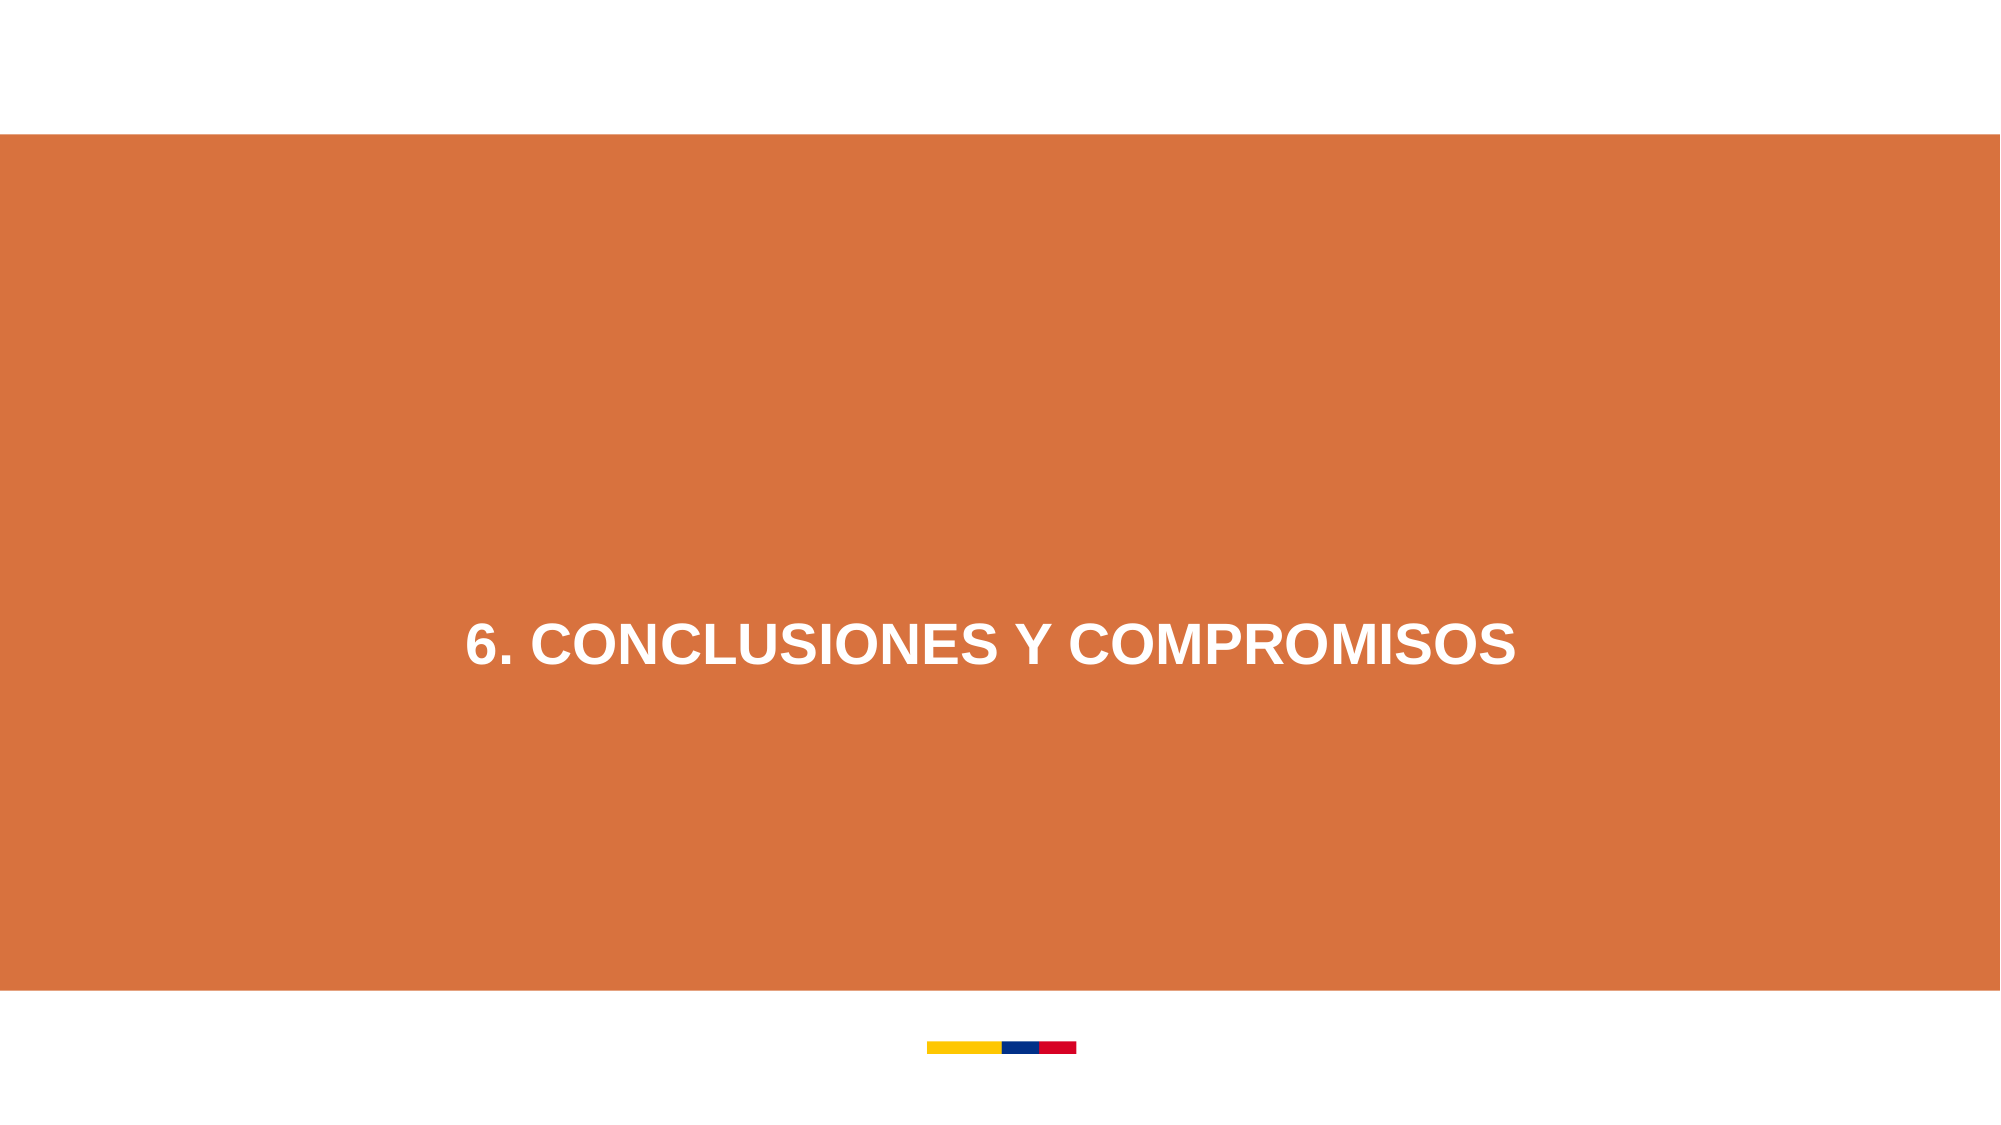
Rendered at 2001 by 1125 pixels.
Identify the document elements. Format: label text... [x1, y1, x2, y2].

text_box 6. CONCLUSIONES Y COMPROMISOS [53, 562, 1947, 685]
picture [818, 1027, 1182, 1054]
